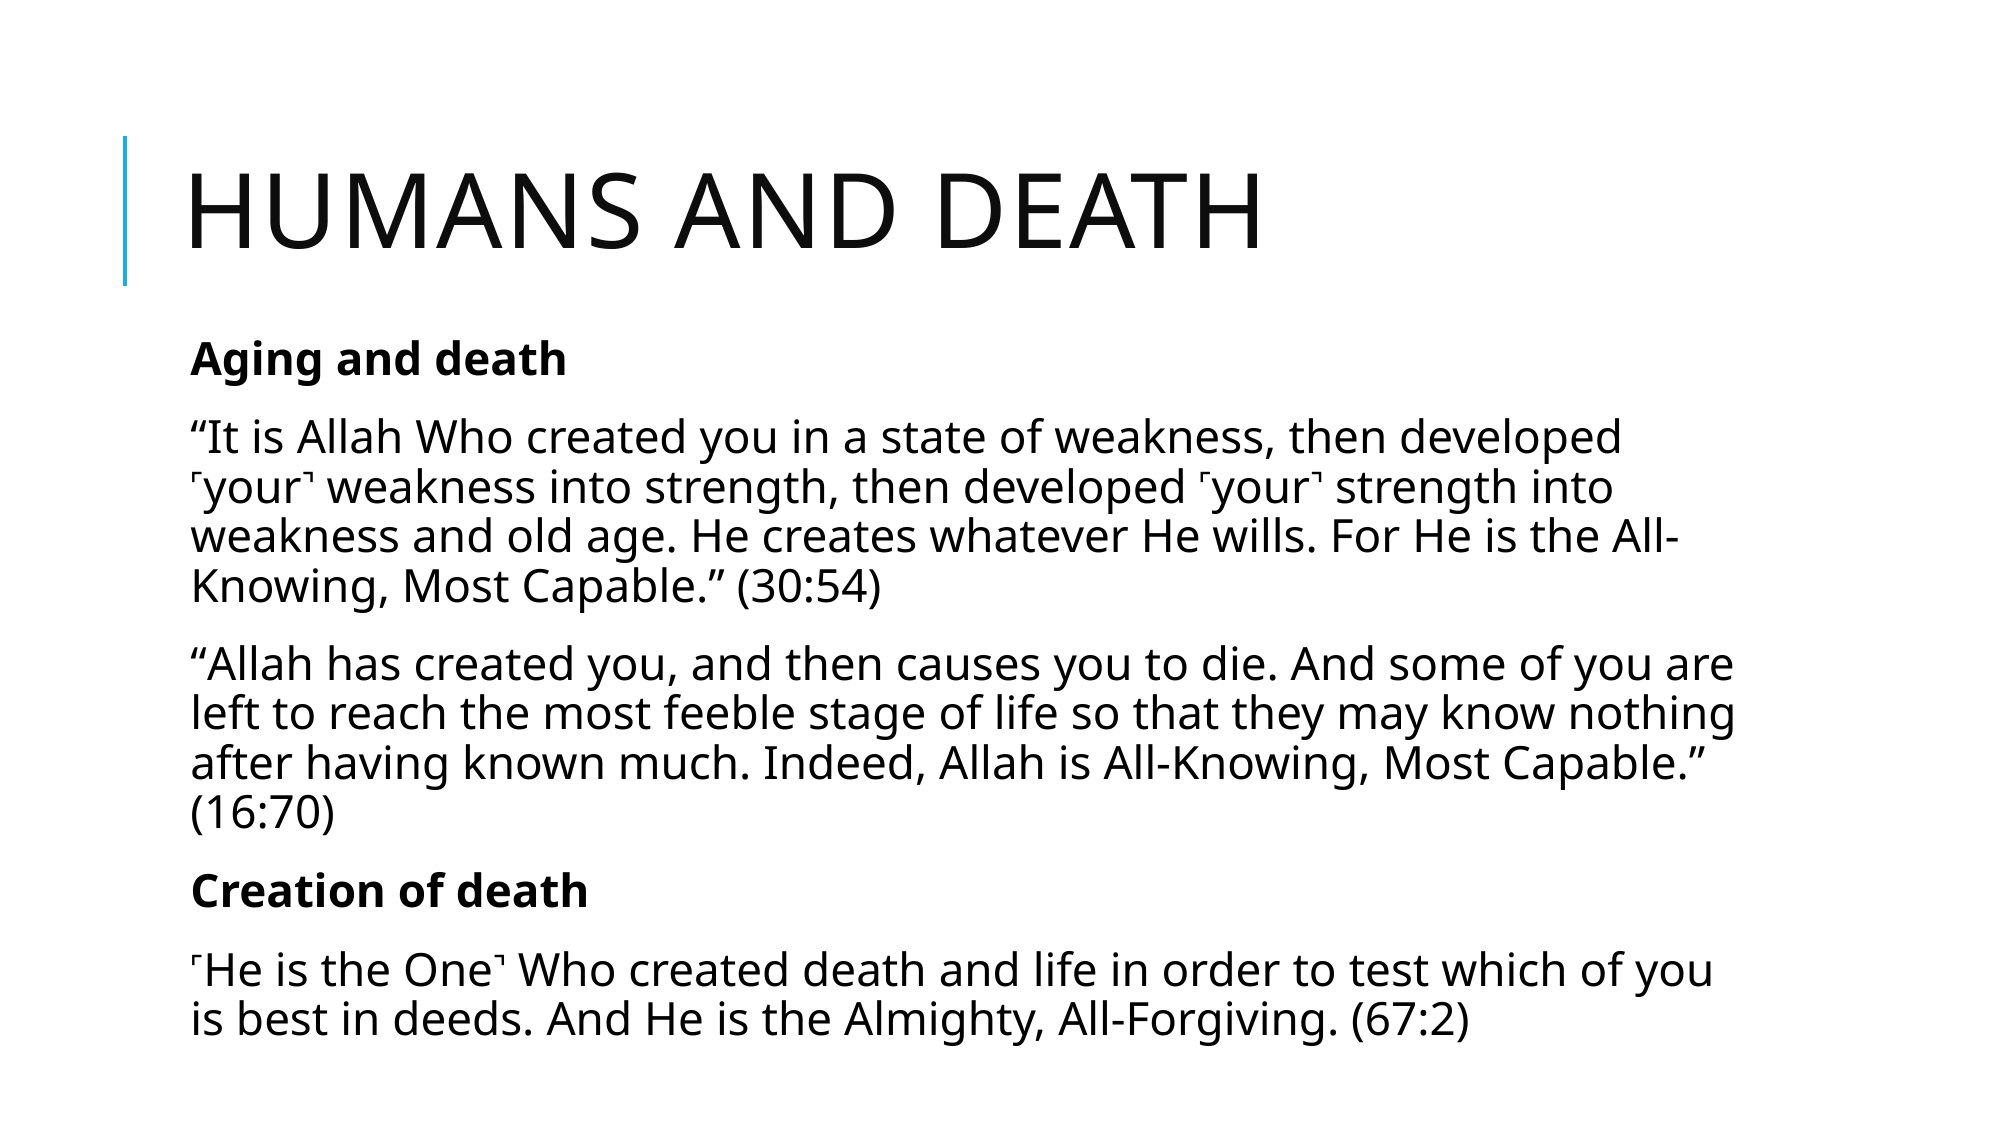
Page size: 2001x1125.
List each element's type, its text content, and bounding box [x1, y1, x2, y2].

title Humans and DEATH [168, 96, 1763, 328]
list Aging and death “It is Allah Who created you in a state of weakness, then developed ˹your˺ weakness into strength, then developed ˹your˺ strength into weakness and old age. He creates whatever He wills. For He is the All-Knowing, Most Capable.” (30:54) “Allah has created you, and then causes you to die. And some of you are left to reach the most feeble stage of life so that they may know nothing after having known much. Indeed, Allah is All-Knowing, Most Capable.” (16:70) Creation of death ˹He is the One˺ Who created death and life in order to test which of you is best in deeds. And He is the Almighty, All-Forgiving. (67:2) [168, 328, 1763, 1062]
